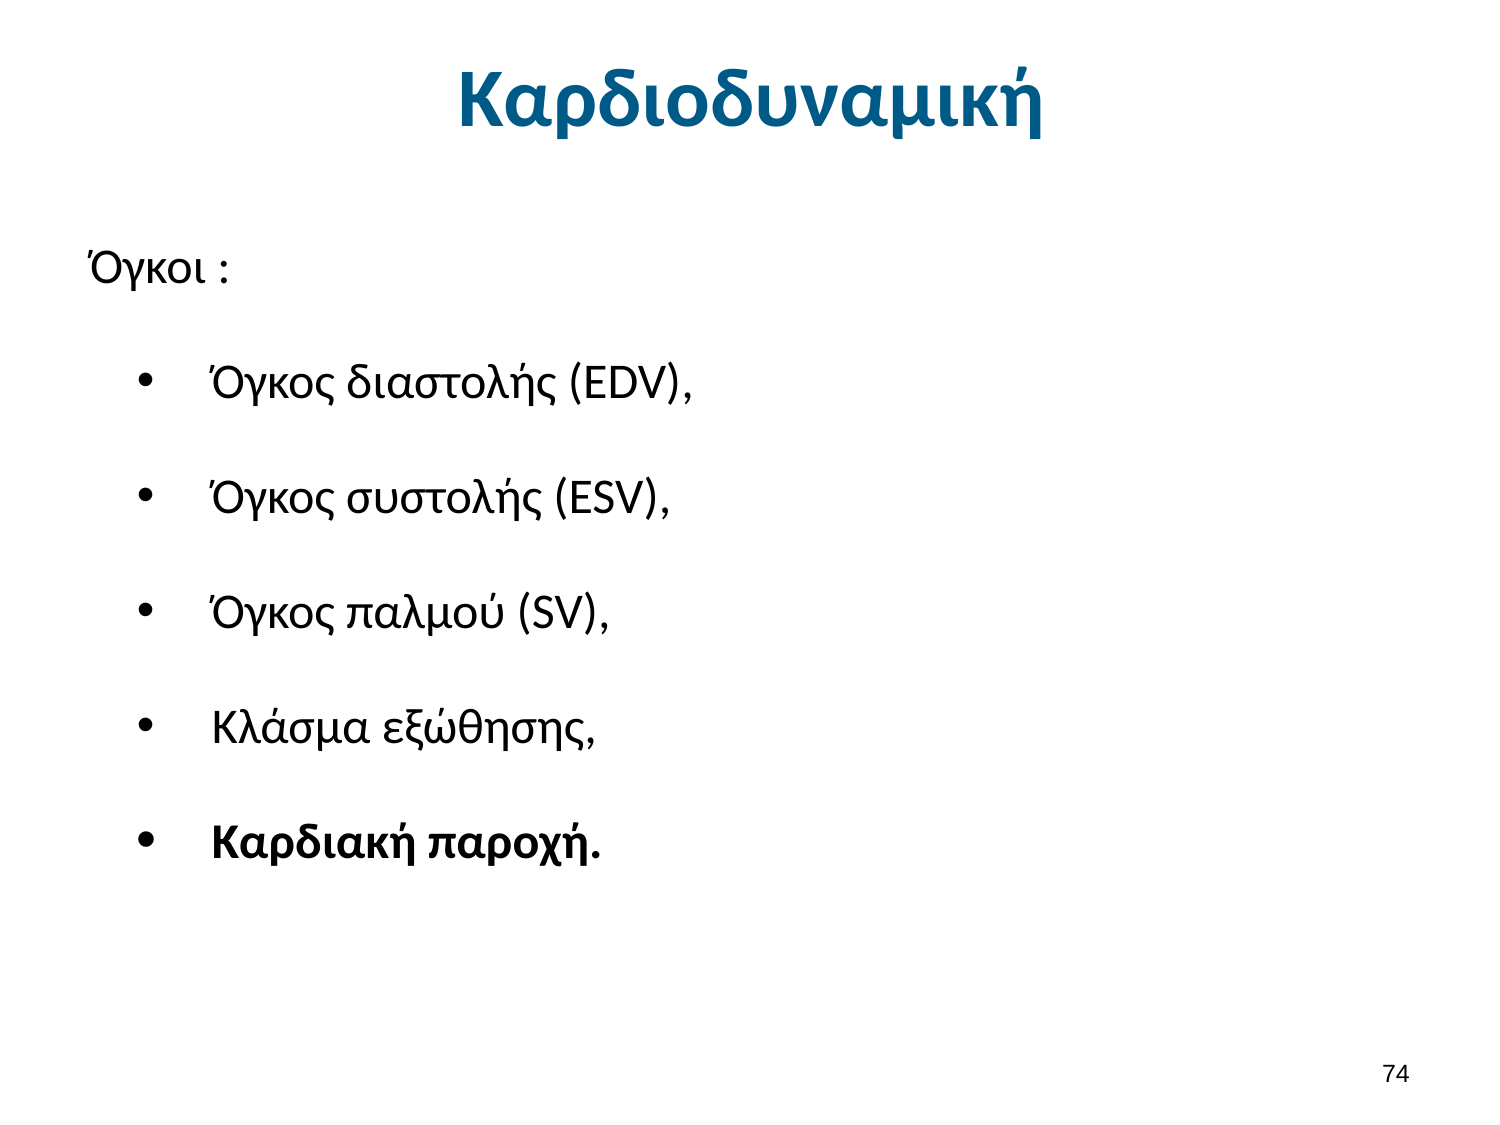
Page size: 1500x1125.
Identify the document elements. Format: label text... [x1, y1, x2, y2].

slide_number 73 [1074, 1042, 1425, 1103]
title Καρδιοδυναμική [76, 19, 1427, 169]
list Όγκοι : Όγκος διαστολής (EDV), Όγκος συστολής (ESV), Όγκος παλμού (SV), Κλάσμα εξώθησης, Καρδιακή παροχή. [75, 196, 1425, 1024]
